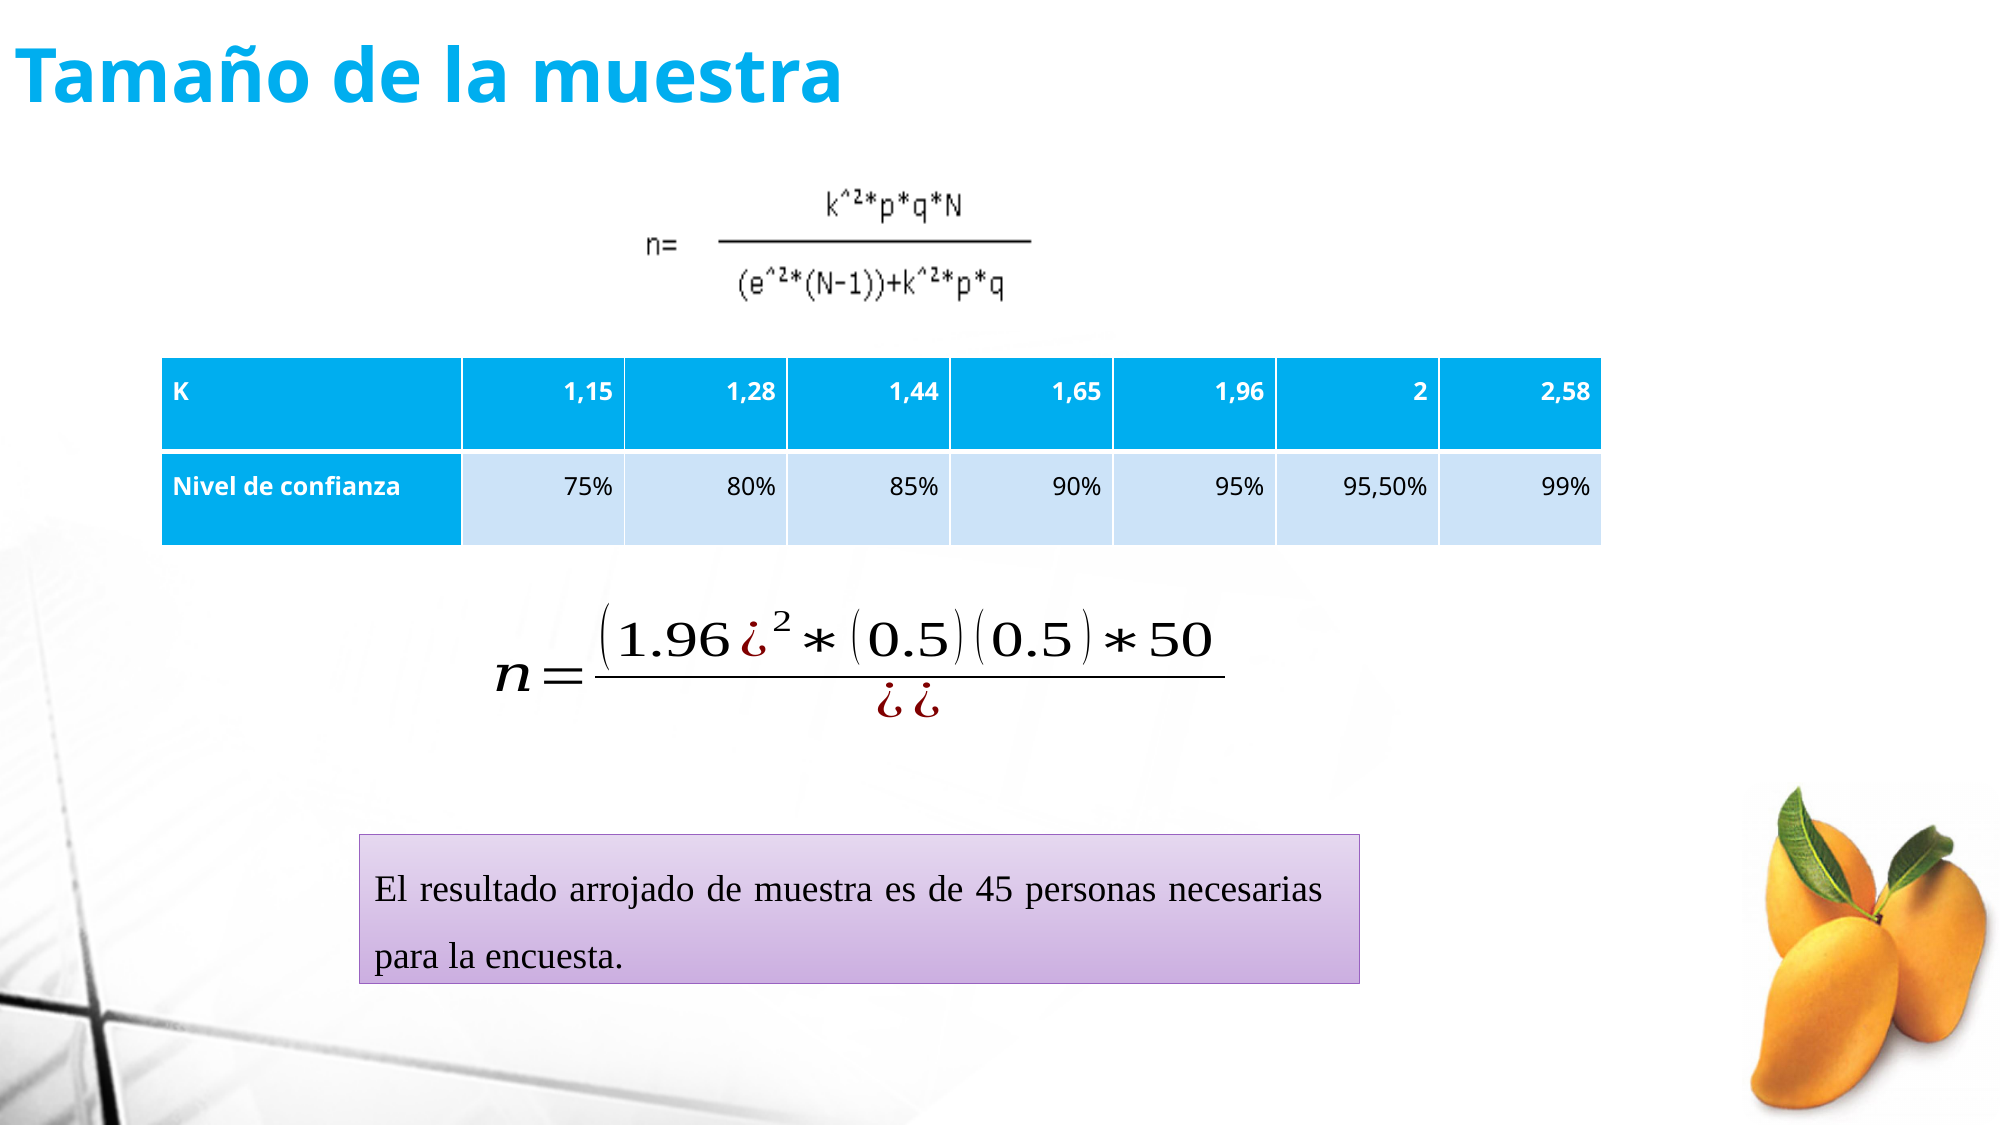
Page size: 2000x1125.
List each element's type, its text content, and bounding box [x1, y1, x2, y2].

text_box Tamaño de la muestra [0, 37, 1425, 155]
table_cell Nivel de confianza [162, 454, 461, 545]
table_cell 90% [951, 454, 1112, 545]
table_header 1,44 [788, 358, 949, 449]
table_cell 85% [788, 454, 949, 545]
table_header 1,65 [951, 358, 1112, 449]
text_box El resultado arrojado de muestra es de 45 personas necesarias para la encuesta. [359, 834, 1360, 984]
table_cell 80% [625, 454, 786, 545]
table_header 2,58 [1440, 358, 1601, 449]
table_header 1,96 [1114, 358, 1275, 449]
table_header 2 [1277, 358, 1438, 449]
table_header 1,28 [625, 358, 786, 449]
table_cell 99% [1440, 454, 1601, 545]
table_header 1,15 [463, 358, 624, 449]
picture [0, 0, 2000, 1125]
table_header K [162, 358, 461, 449]
table_cell 95% [1114, 454, 1275, 545]
table_cell 95,50% [1277, 454, 1438, 545]
table_cell 75% [463, 454, 624, 545]
